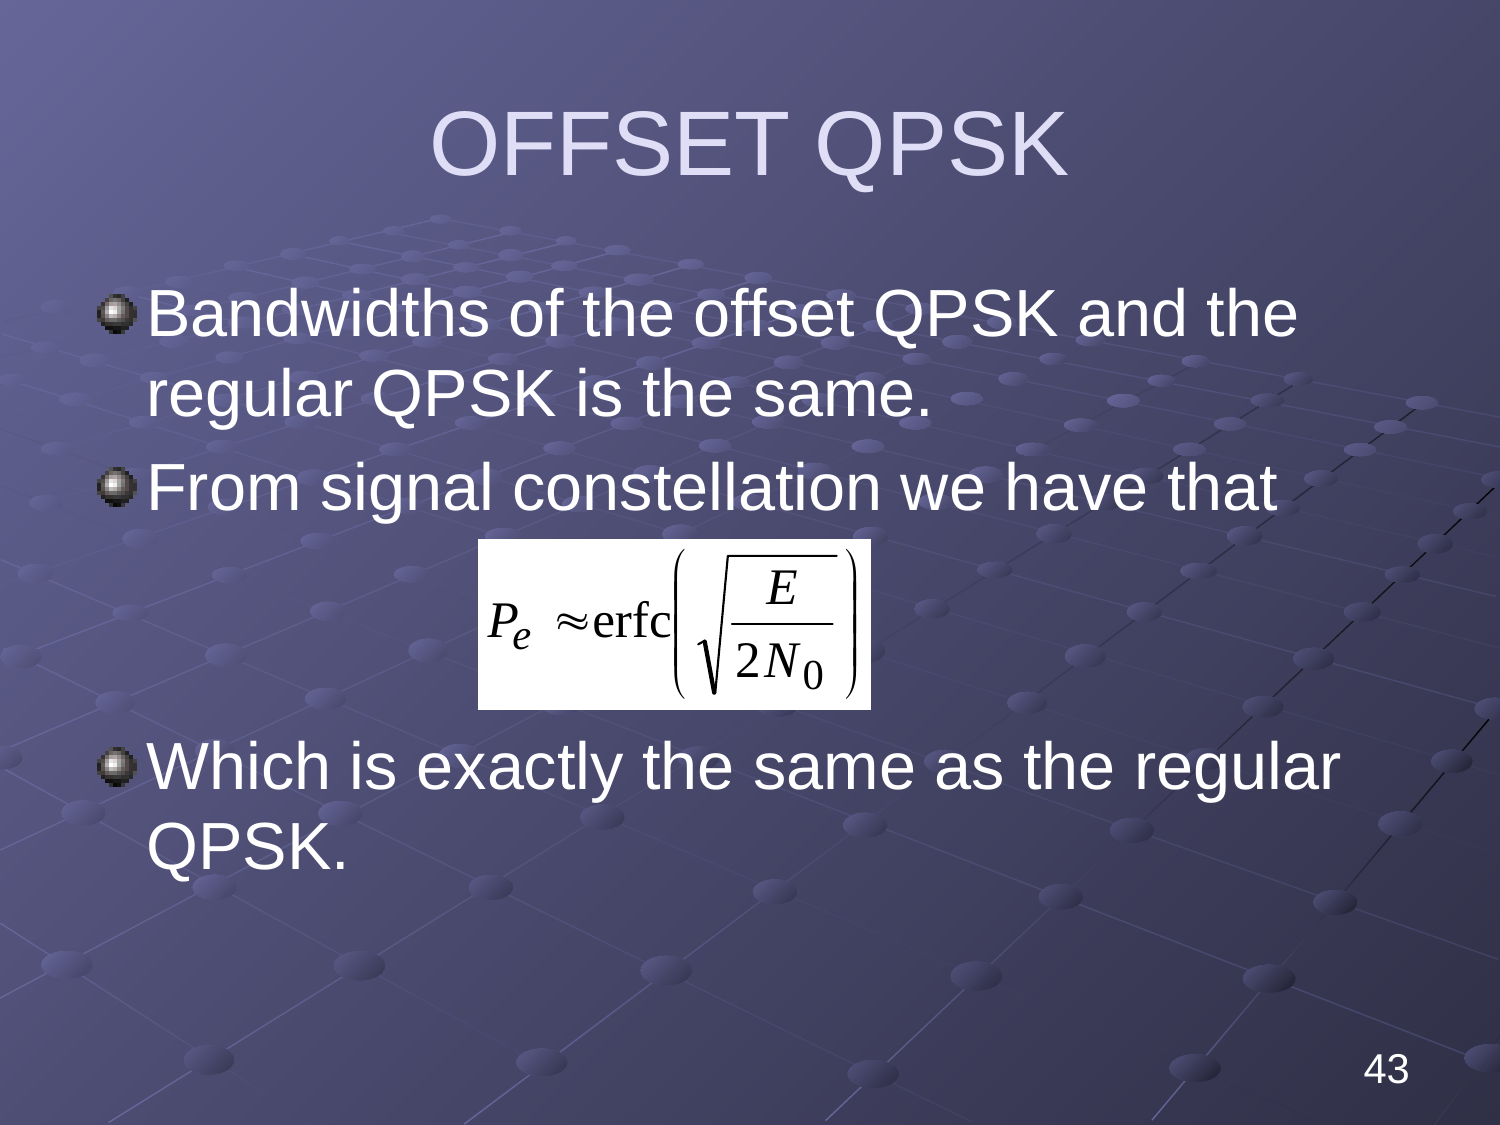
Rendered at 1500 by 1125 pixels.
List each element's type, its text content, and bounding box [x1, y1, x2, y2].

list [478, 538, 872, 710]
picture [90, 739, 137, 787]
slide_number 43 [1074, 1024, 1425, 1100]
list Bandwidths of the offset QPSK and the regular QPSK is the same. From signal constellation we have that Which is exactly the same as the regular QPSK. [75, 262, 1425, 1007]
title OFFSET QPSK [75, 45, 1425, 233]
picture [90, 459, 137, 507]
picture [90, 286, 137, 334]
